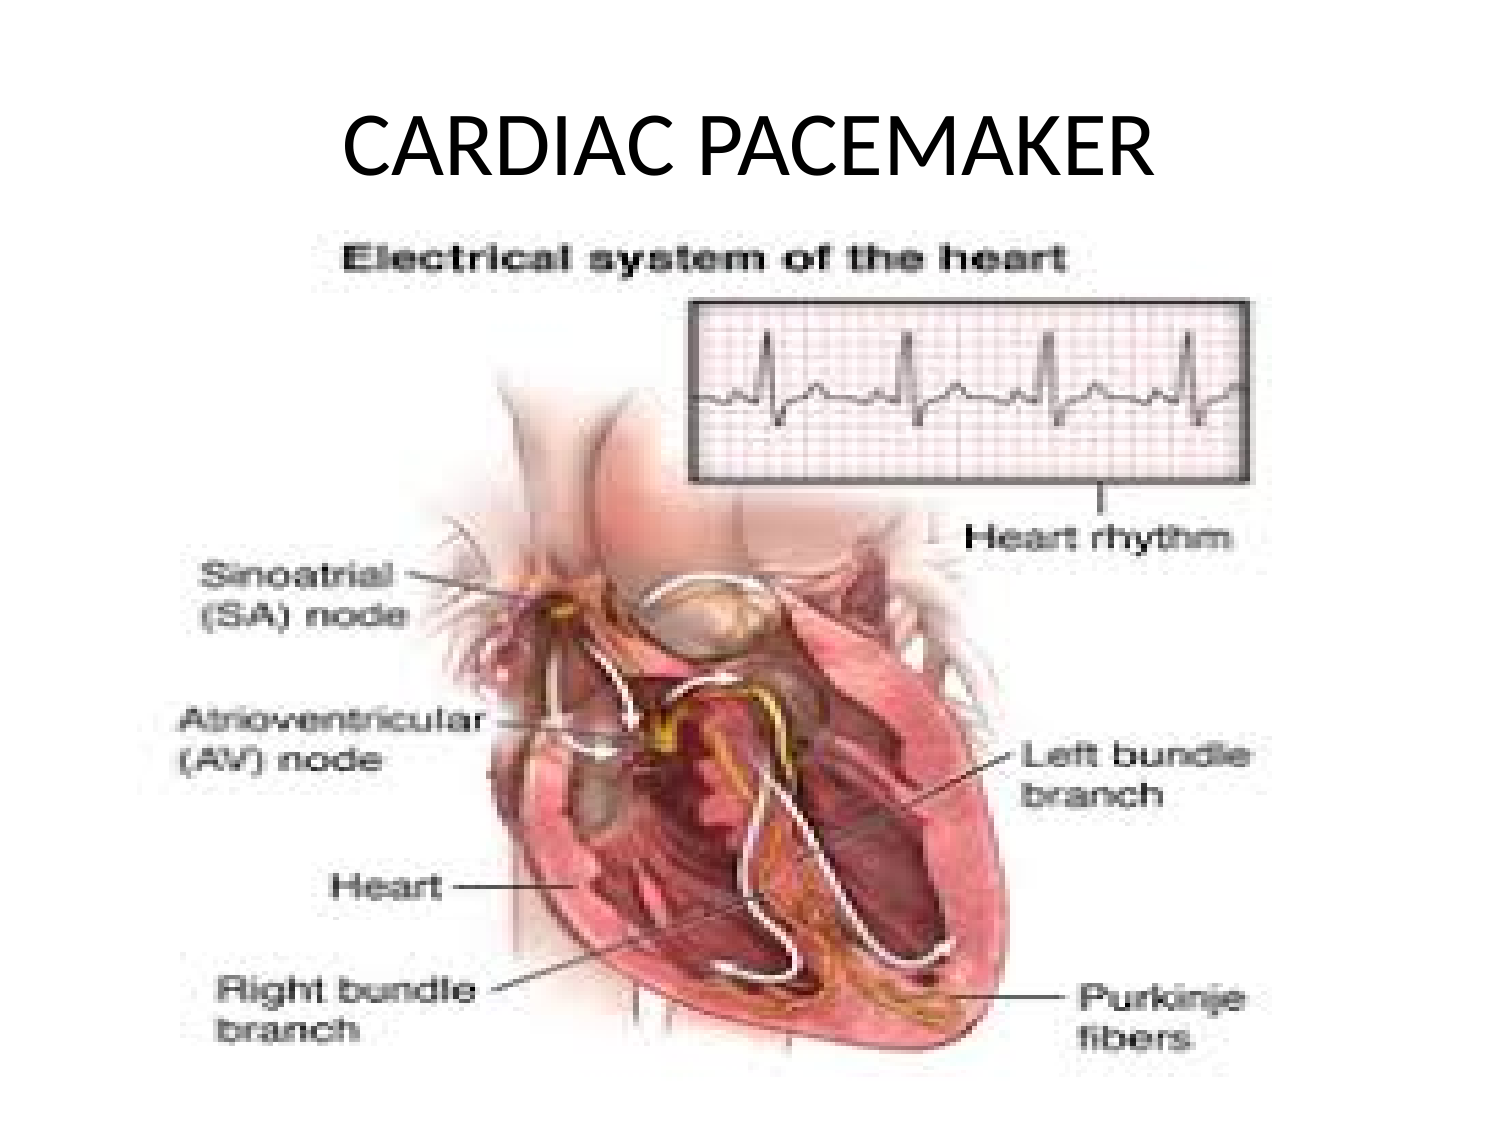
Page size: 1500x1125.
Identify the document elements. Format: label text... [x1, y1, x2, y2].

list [137, 199, 1301, 1125]
title CARDIAC PACEMAKER [75, 45, 1425, 233]
